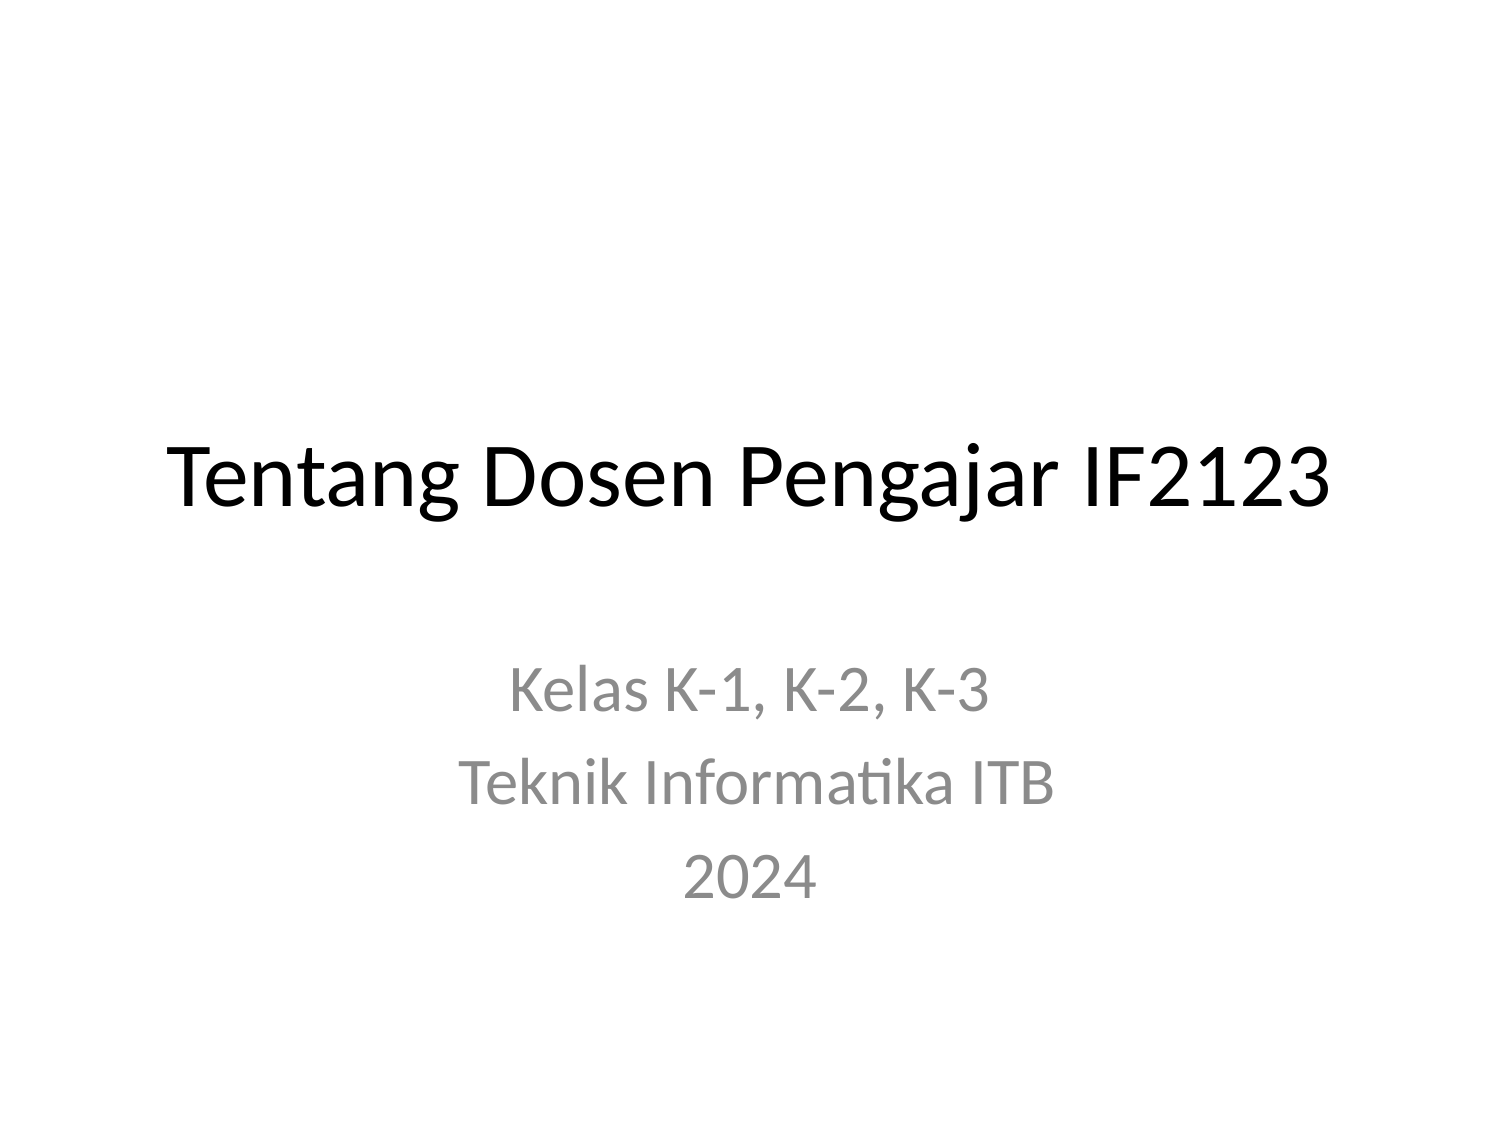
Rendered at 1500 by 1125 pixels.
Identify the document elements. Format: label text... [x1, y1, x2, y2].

title Tentang Dosen Pengajar IF2123 [112, 349, 1388, 591]
subtitle Kelas K-1, K-2, K-3 Teknik Informatika ITB 2024 [225, 637, 1275, 925]
